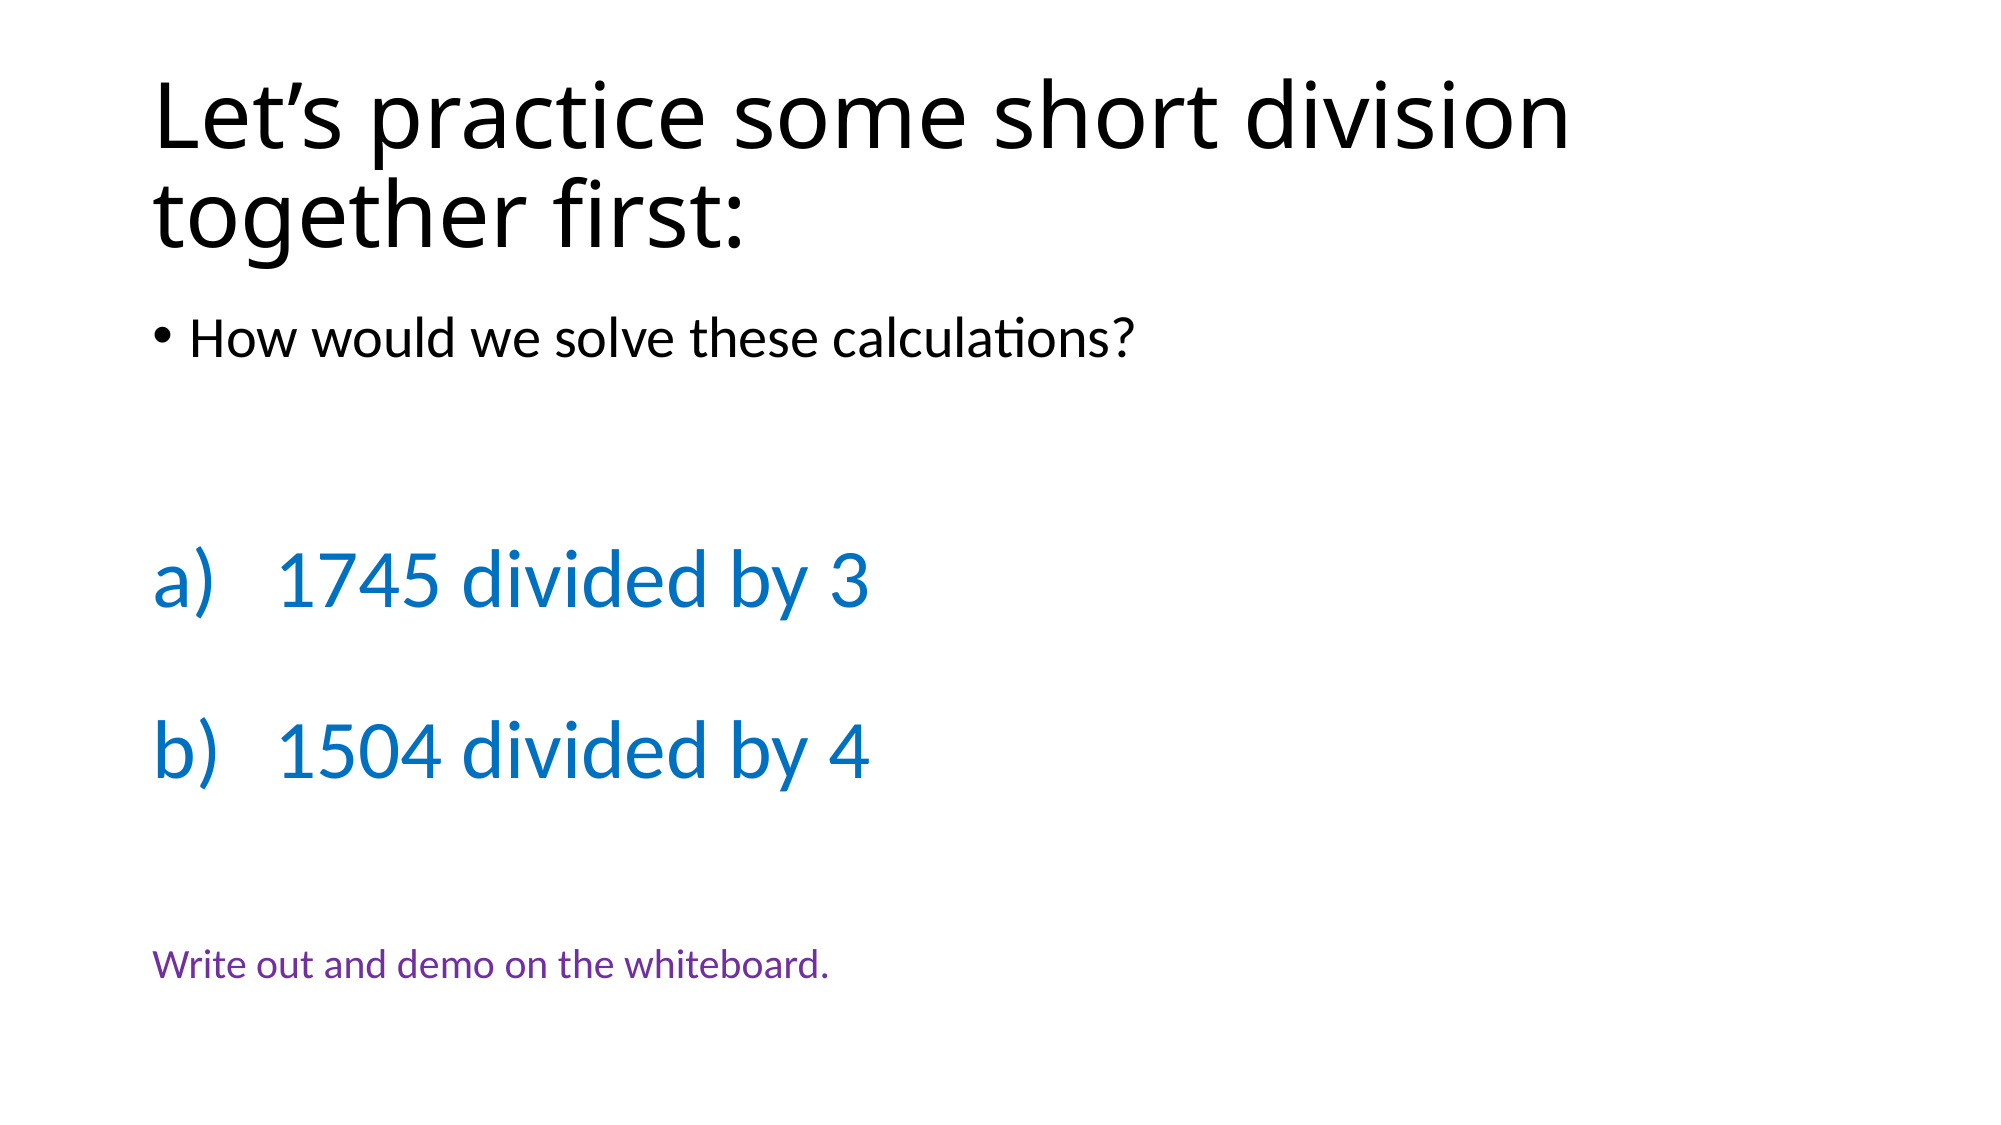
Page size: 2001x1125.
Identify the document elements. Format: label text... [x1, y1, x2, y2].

title Let’s practice some short division together first: [137, 59, 1863, 278]
list How would we solve these calculations? 1745 divided by 3 1504 divided by 4 Write out and demo on the whiteboard. [137, 299, 1863, 1014]
